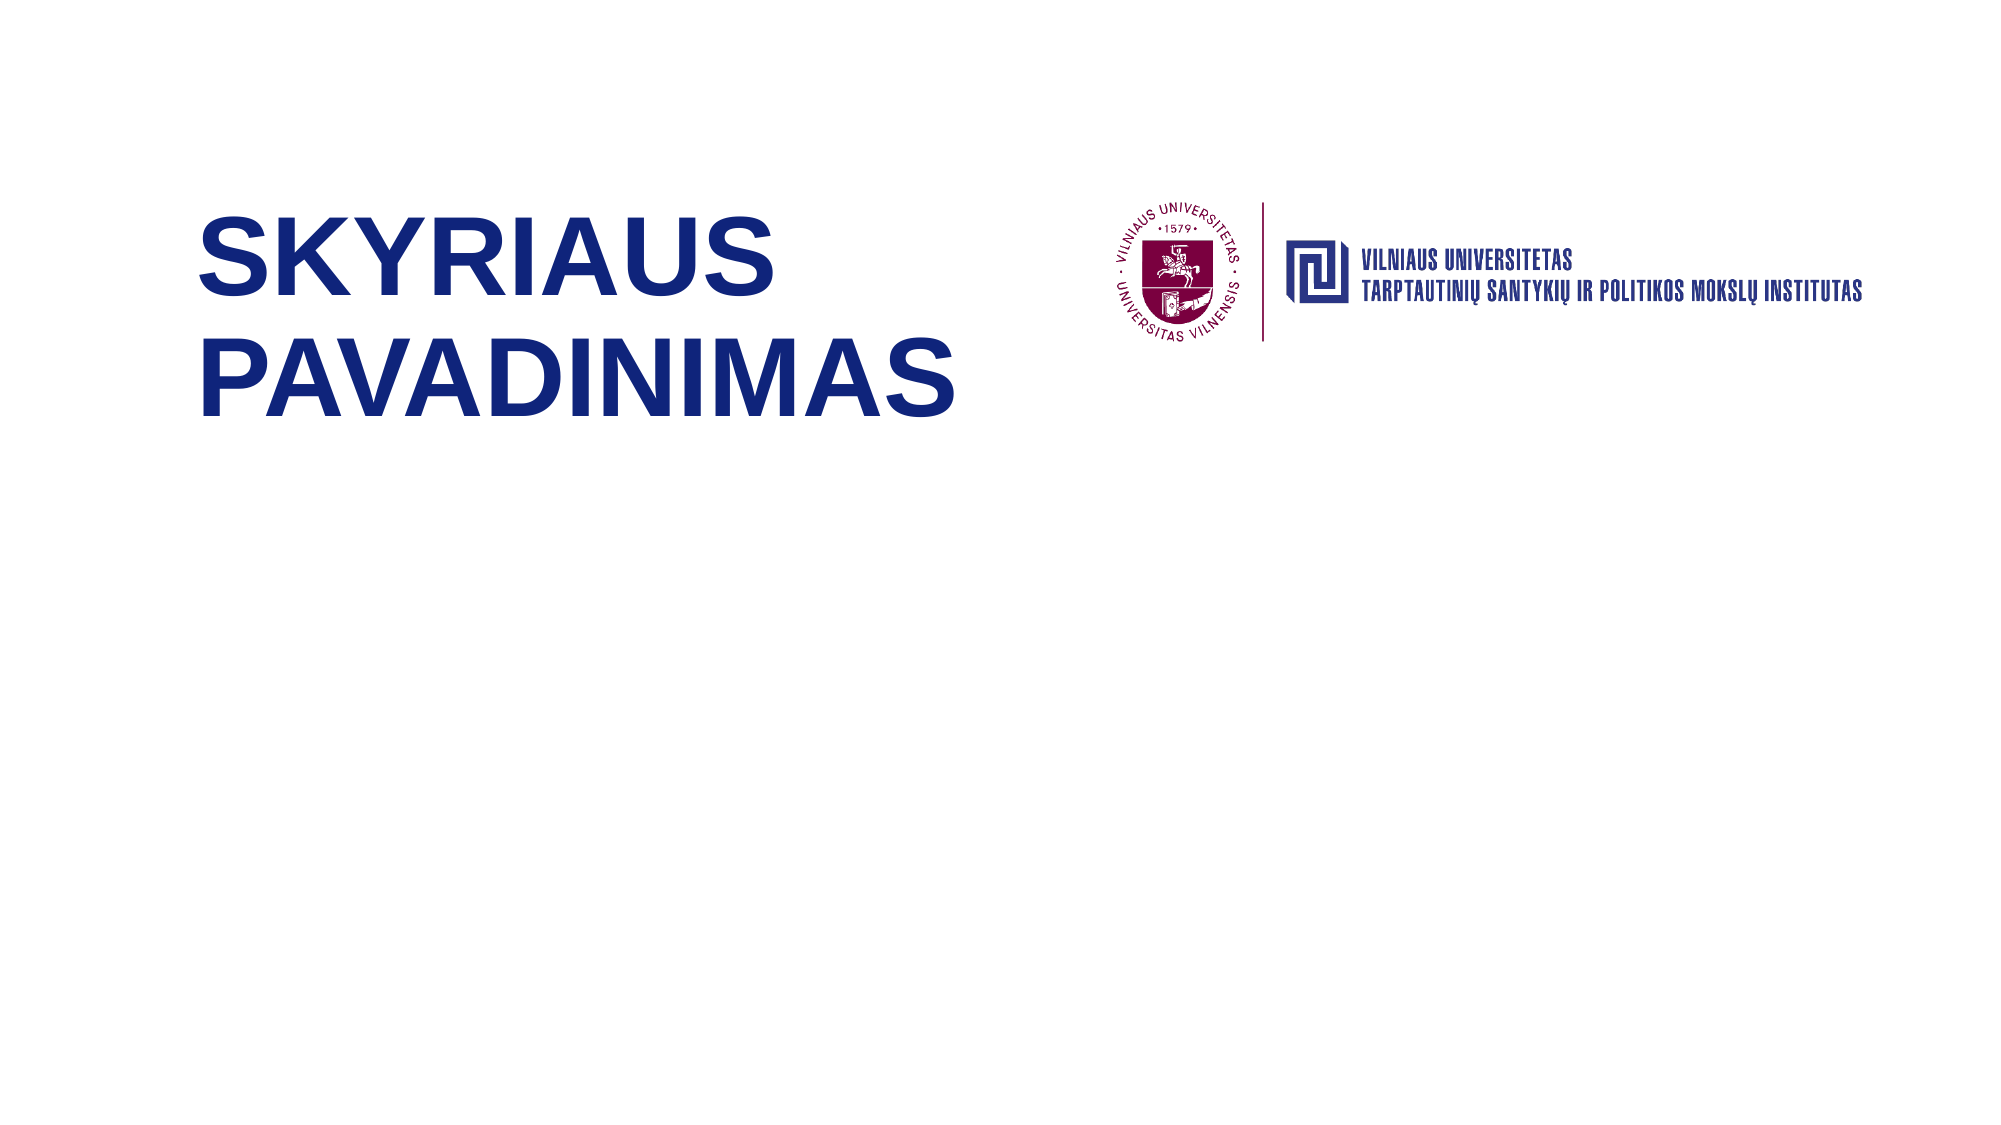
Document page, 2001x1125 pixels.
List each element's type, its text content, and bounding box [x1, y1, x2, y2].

title SKYRIAUS PAVADINIMAS [181, 190, 1007, 791]
picture [948, 67, 2001, 465]
